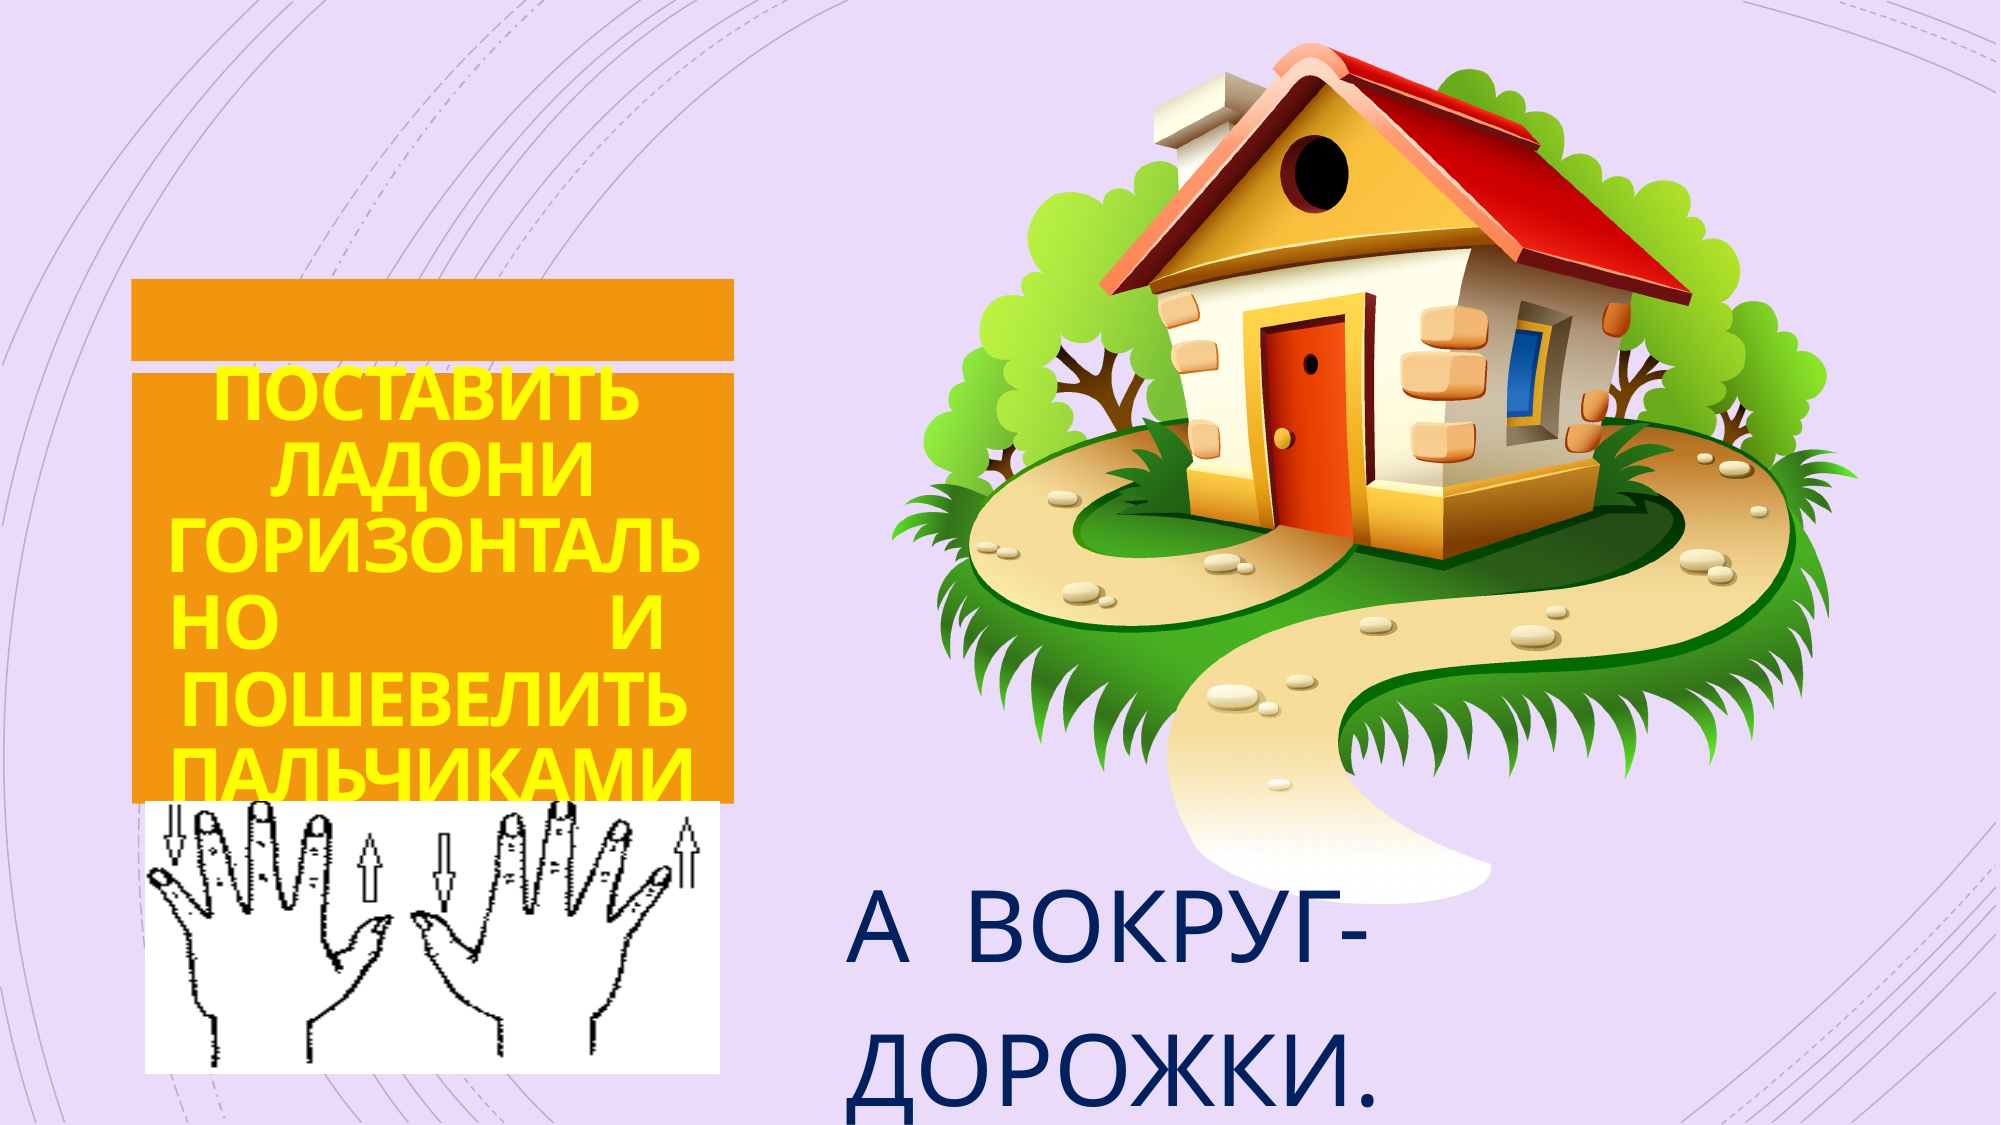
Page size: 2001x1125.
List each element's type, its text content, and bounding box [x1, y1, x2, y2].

picture [145, 801, 720, 1074]
text_box А ВОКРУГ- ДОРОЖКИ. [831, 891, 1919, 1074]
title ПОСТАВИТЬ ЛАДОНИ ГОРИЗОНТАЛЬНО И ПОШЕВЕЛИТЬ ПАЛЬЧИКАМИ [125, 386, 740, 790]
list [892, 42, 1858, 905]
